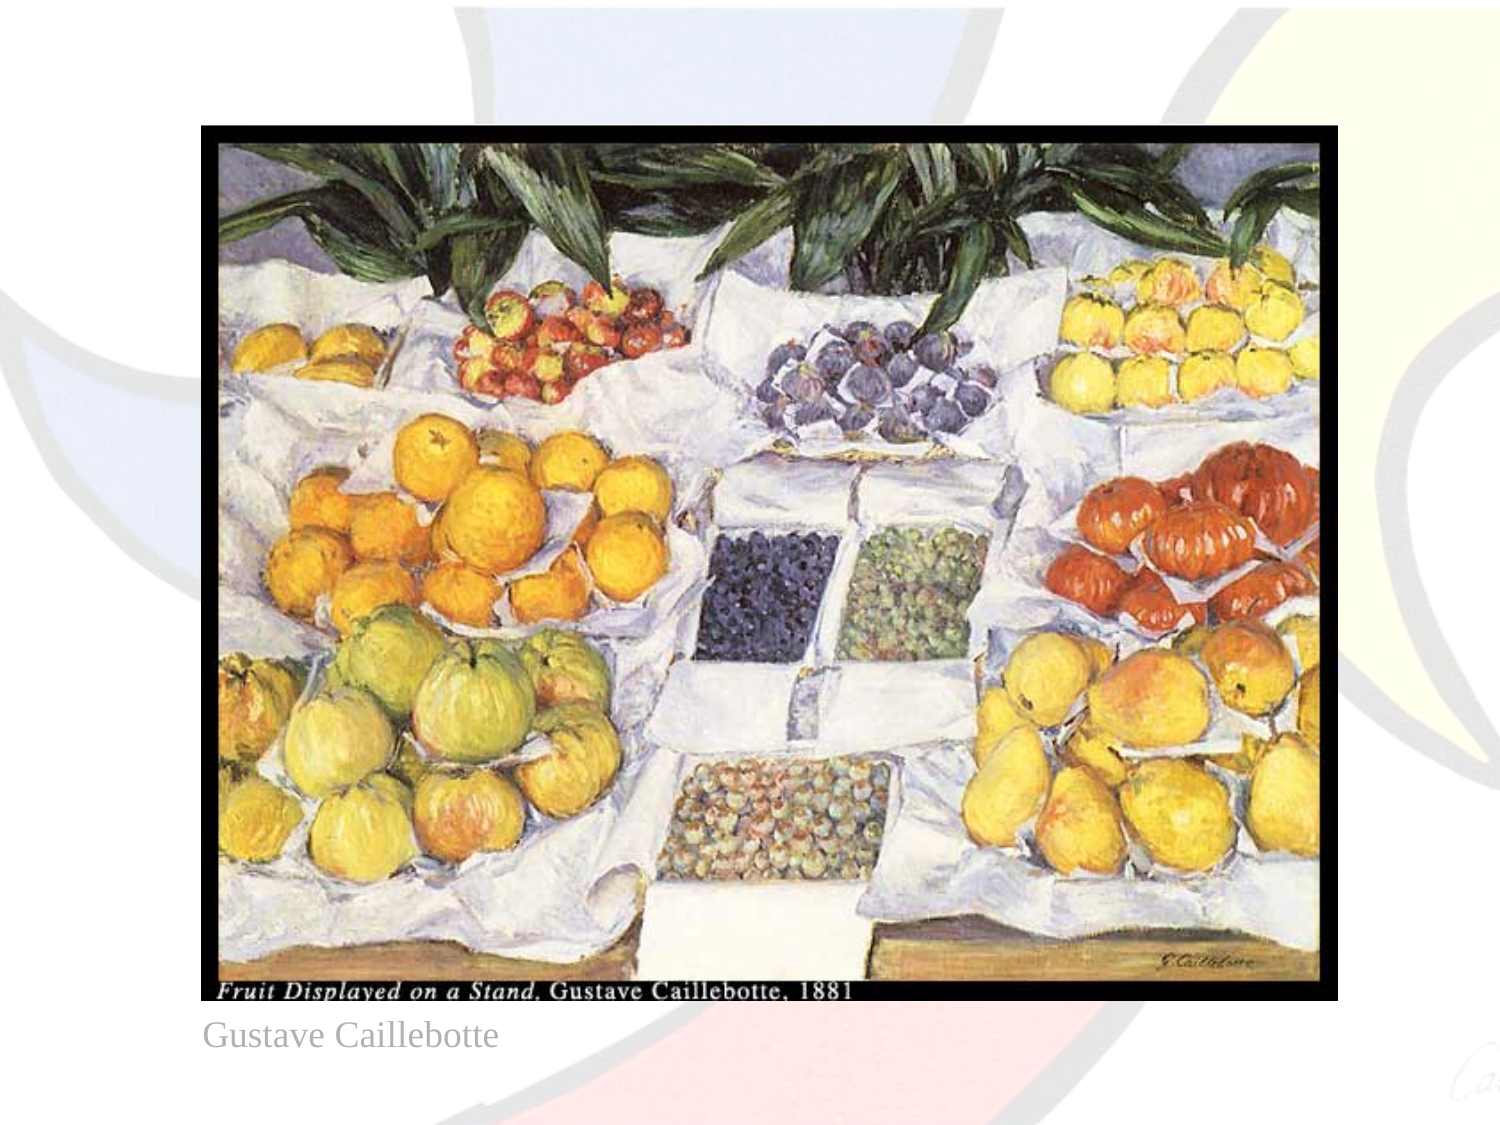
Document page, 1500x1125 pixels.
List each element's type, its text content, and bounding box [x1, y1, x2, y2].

text_box Gustave Caillebotte [187, 1002, 663, 1062]
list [201, 124, 1338, 1002]
